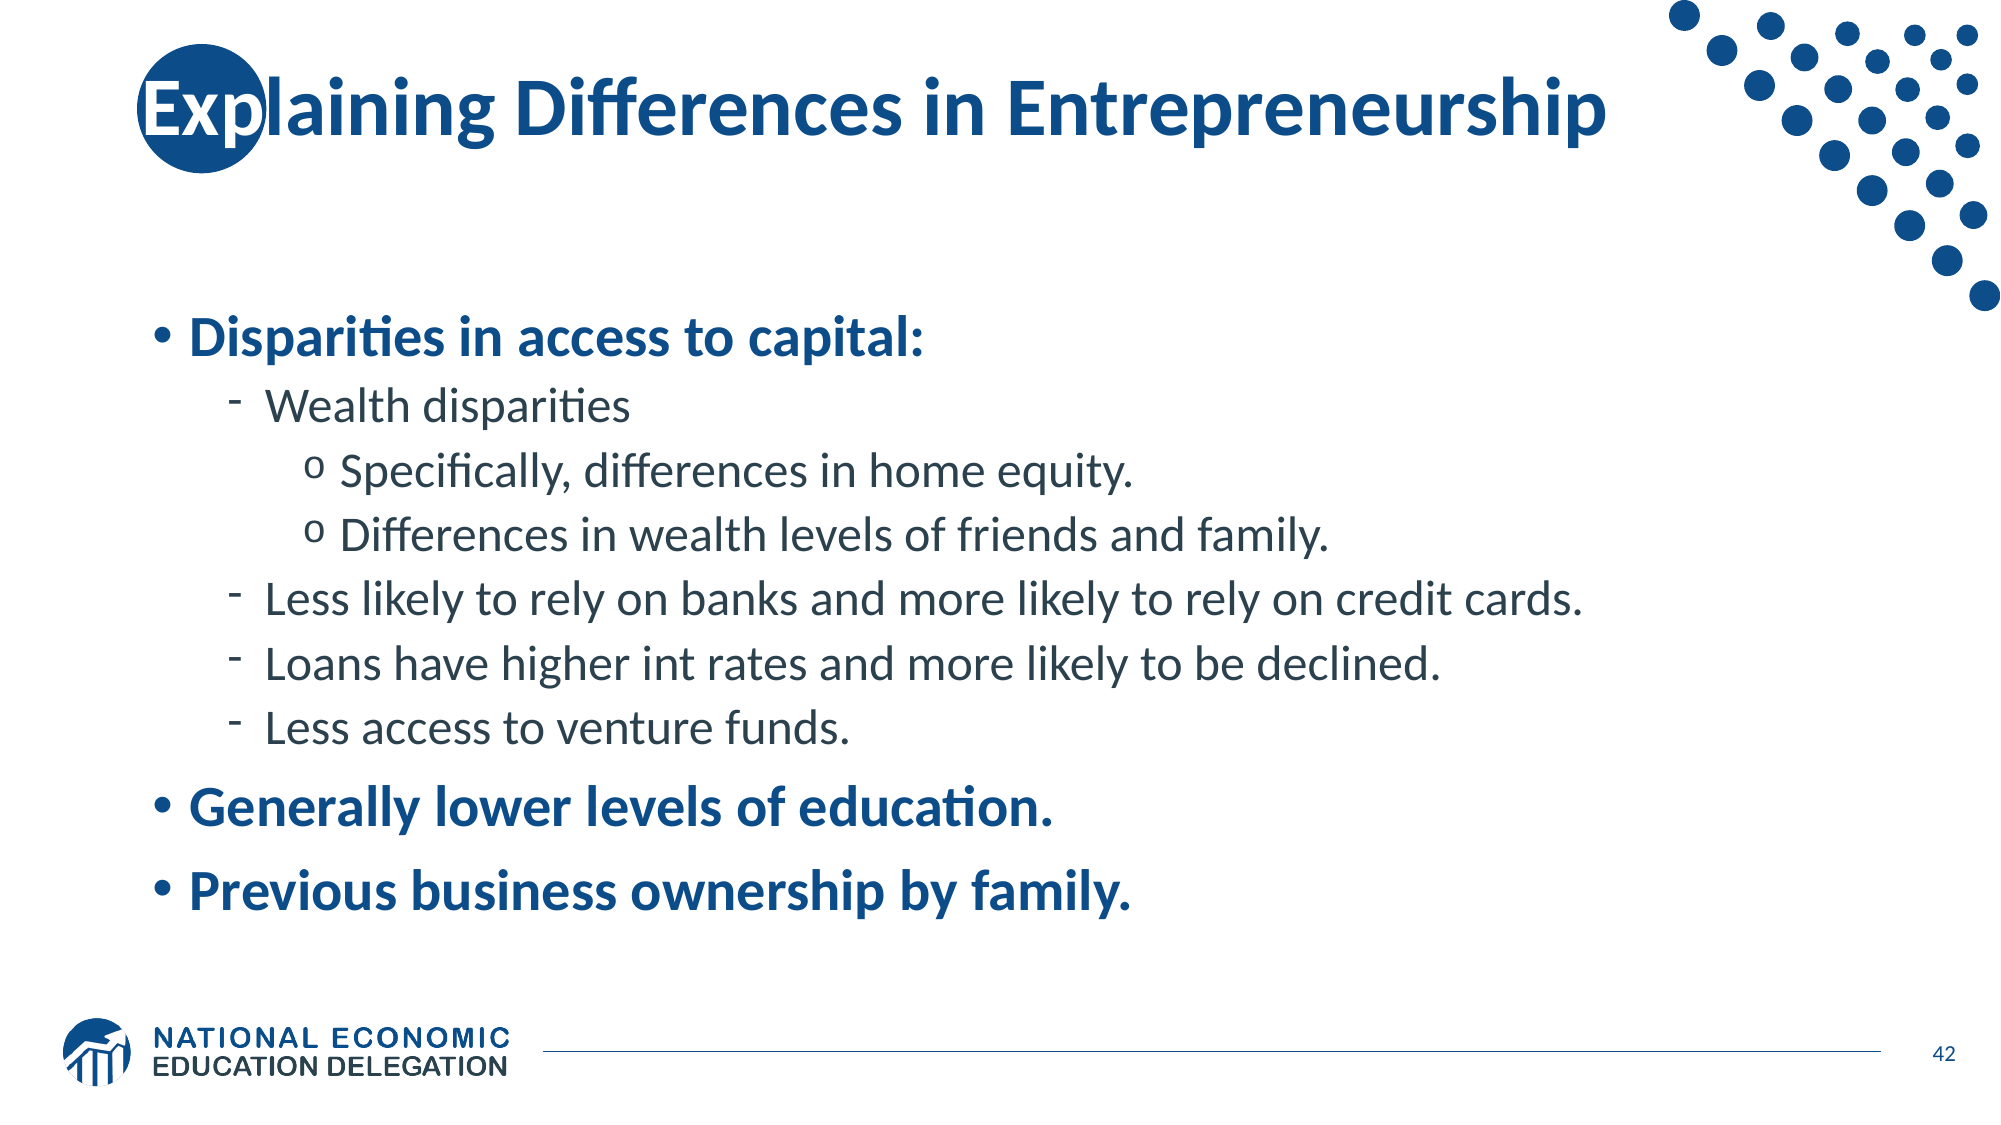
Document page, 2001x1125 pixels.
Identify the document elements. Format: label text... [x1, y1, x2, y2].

slide_number 42 [1521, 1022, 1972, 1082]
list Disparities in access to capital: Wealth disparities Specifically, differences in home equity. Differences in wealth levels of friends and family. Less likely to rely on banks and more likely to rely on credit cards. Loans have higher int rates and more likely to be declined. Less access to venture funds. Generally lower levels of education. Previous business ownership by family. [137, 257, 1863, 972]
title Explaining Differences in Entrepreneurship [126, 0, 1852, 218]
picture [55, 1013, 520, 1091]
